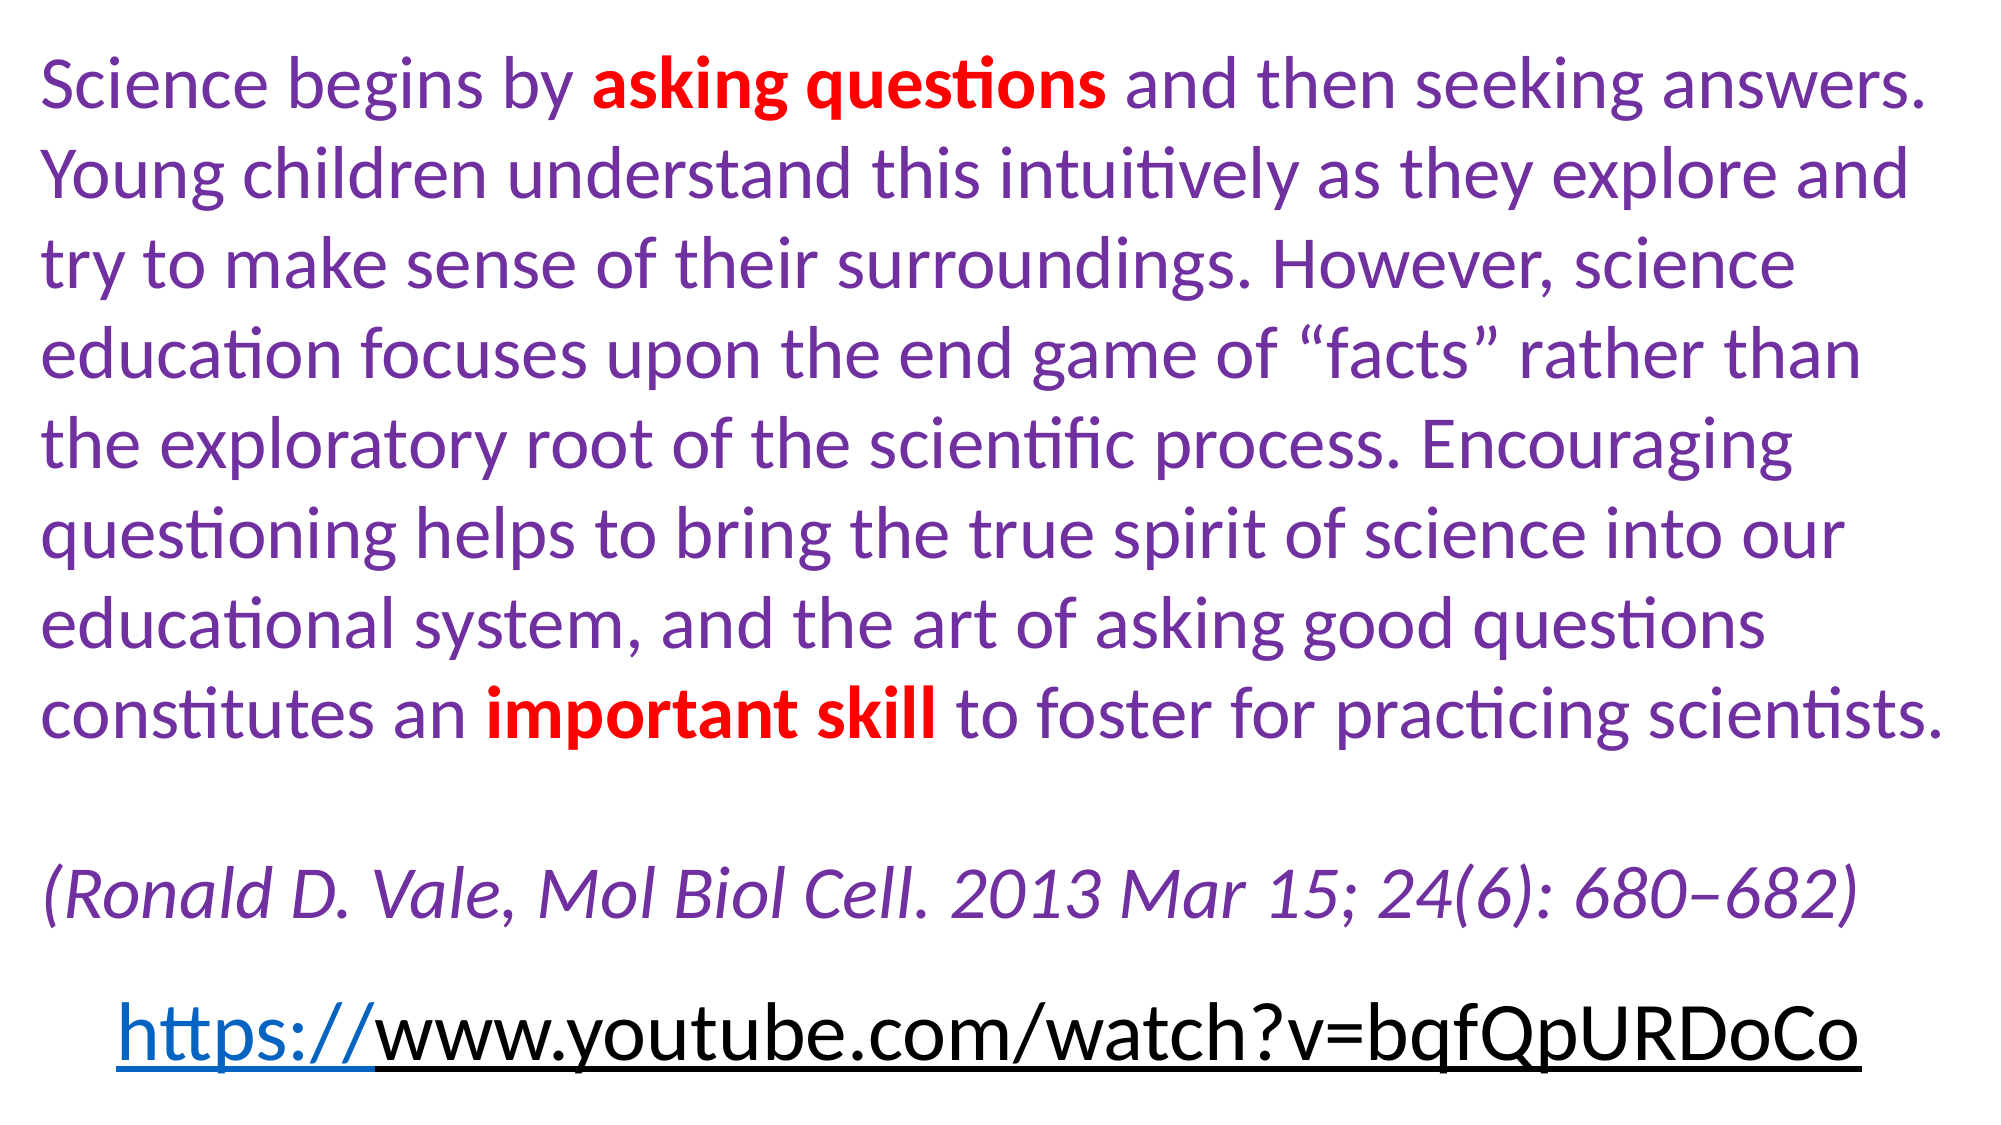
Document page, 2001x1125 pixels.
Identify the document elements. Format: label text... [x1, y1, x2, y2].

text_box https://www.youtube.com/watch?v=bqfQpURDoCo [42, 970, 1956, 1085]
text_box Science begins by asking questions and then seeking answers. Young children understand this intuitively as they explore and try to make sense of their surroundings. However, science education focuses upon the end game of “facts” rather than the exploratory root of the scientific process. Encouraging questioning helps to bring the true spirit of science into our educational system, and the art of asking good questions constitutes an important skill to foster for practicing scientists. (Ronald D. Vale, Mol Biol Cell. 2013 Mar 15; 24(6): 680–682) [25, 26, 1978, 942]
